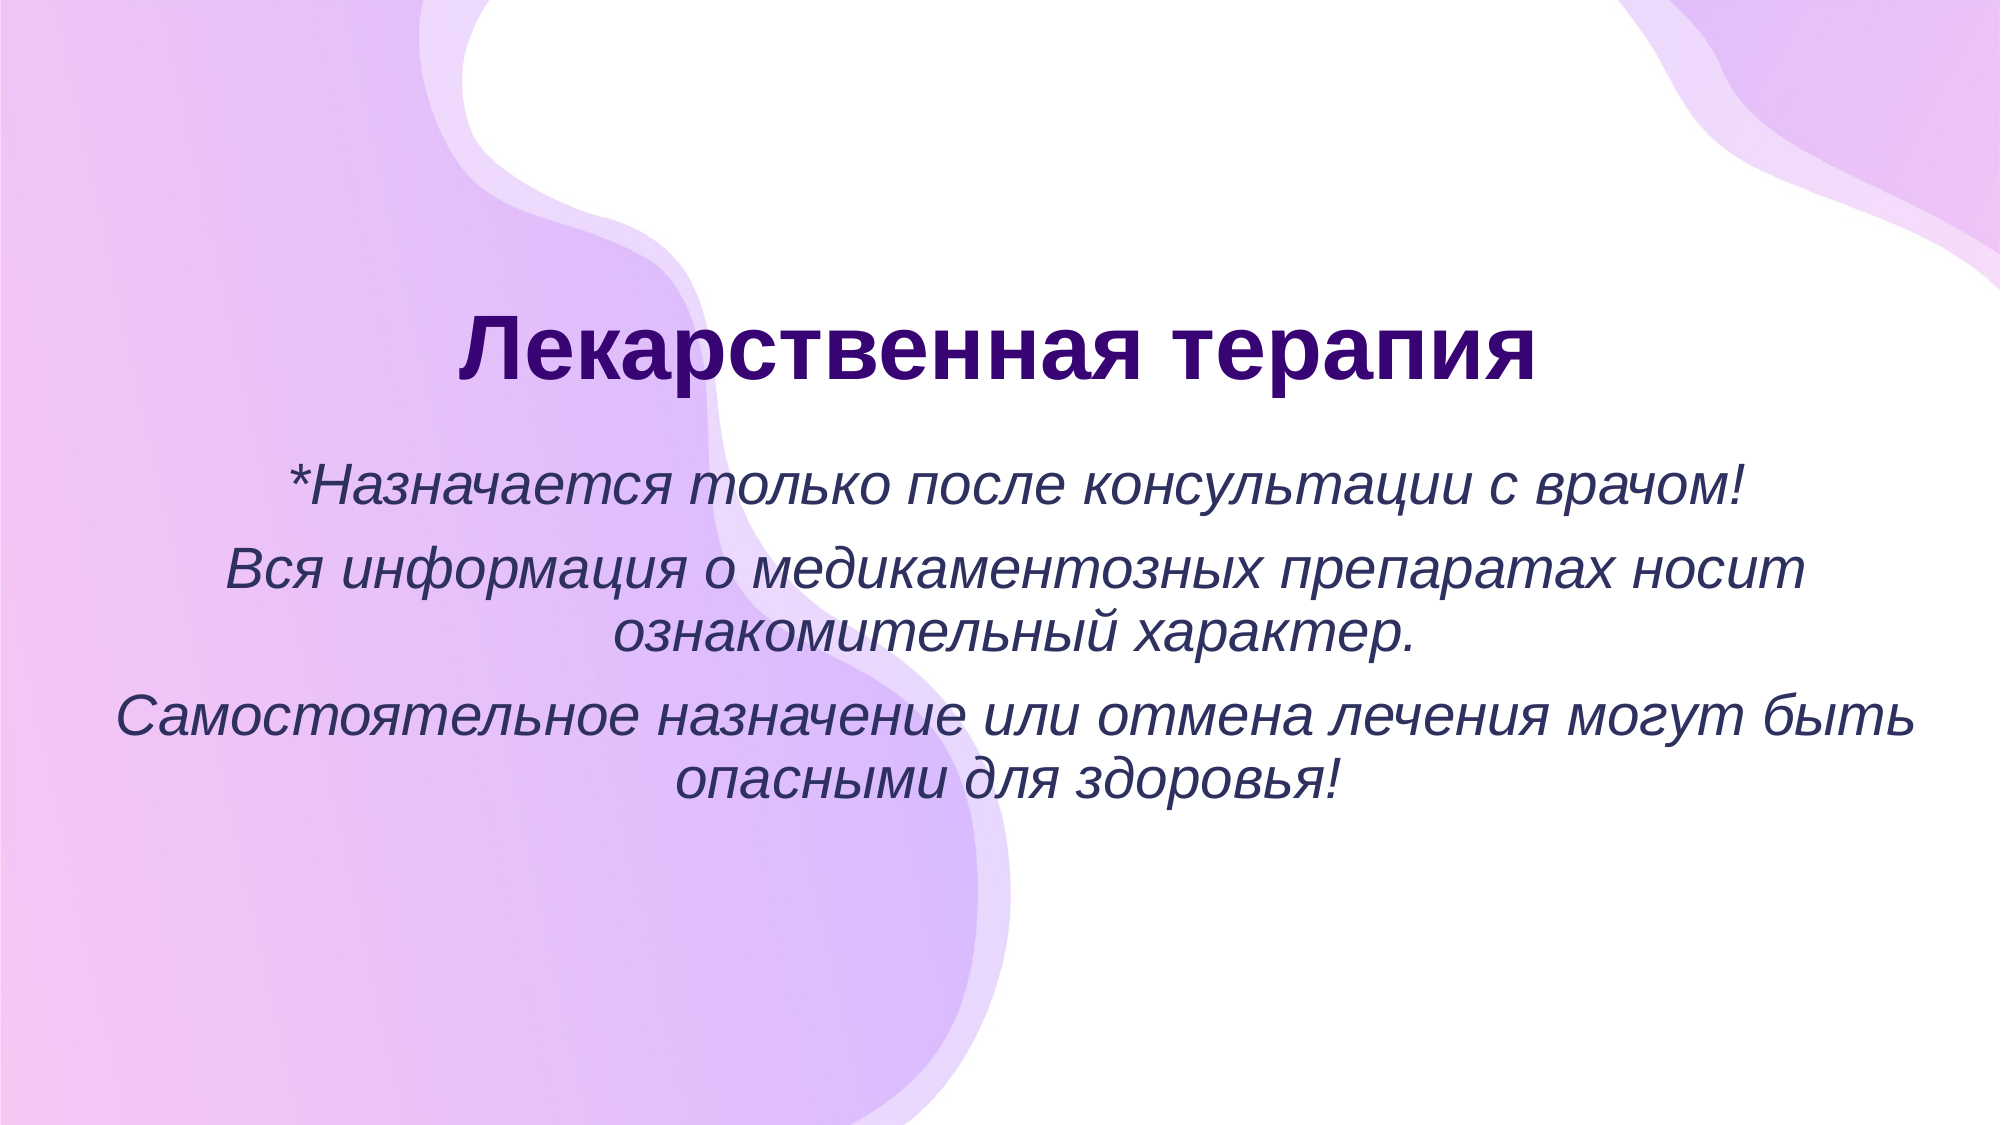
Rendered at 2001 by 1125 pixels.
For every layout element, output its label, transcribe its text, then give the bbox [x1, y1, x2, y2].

picture [0, 0, 2000, 1125]
subtitle *Назначается только после консультации с врачом! Вся информация о медикаментозных препаратах носит ознакомительный характер. Самостоятельное назначение или отмена лечения могут быть опасными для здоровья! [76, 454, 1958, 706]
title Лекарственная терапия [249, 244, 1750, 454]
